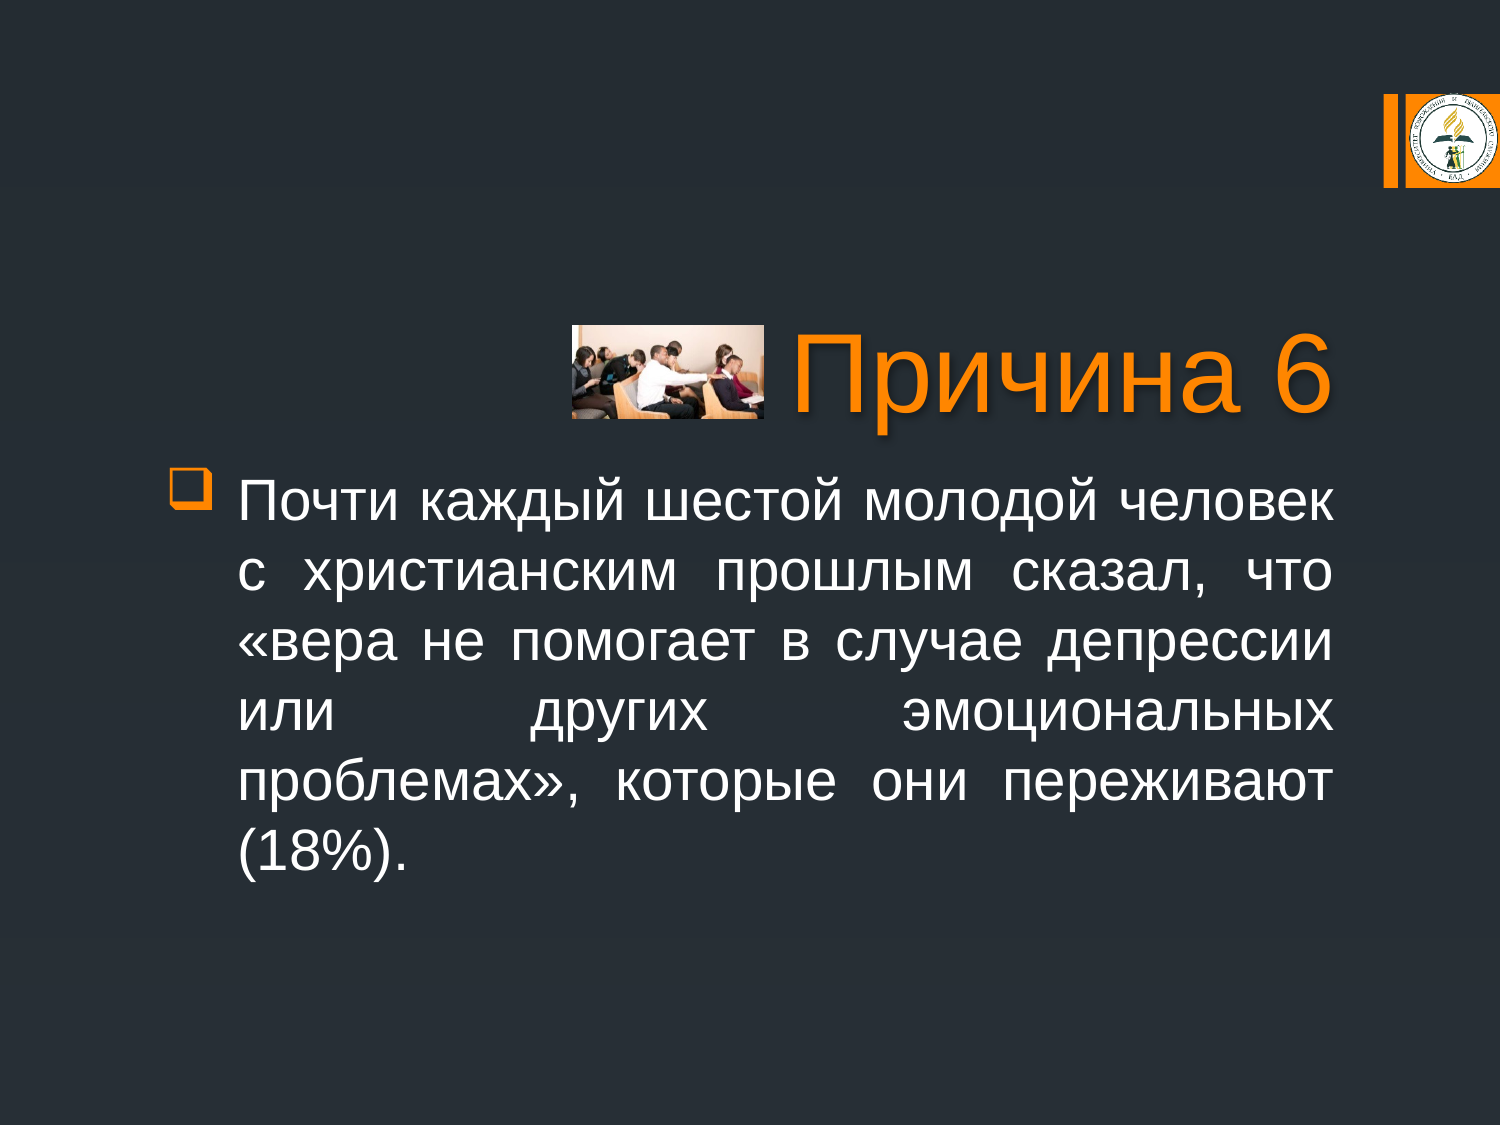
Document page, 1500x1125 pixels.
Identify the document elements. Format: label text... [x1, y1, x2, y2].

title Причина 6 [150, 253, 1350, 443]
picture [572, 324, 764, 419]
list Почти каждый шестой молодой человек с христианским прошлым сказал, что «вера не помогает в случае депрессии или других эмоциональных проблемах», которые они переживают (18%). [150, 454, 1350, 1035]
picture [1406, 90, 1500, 186]
